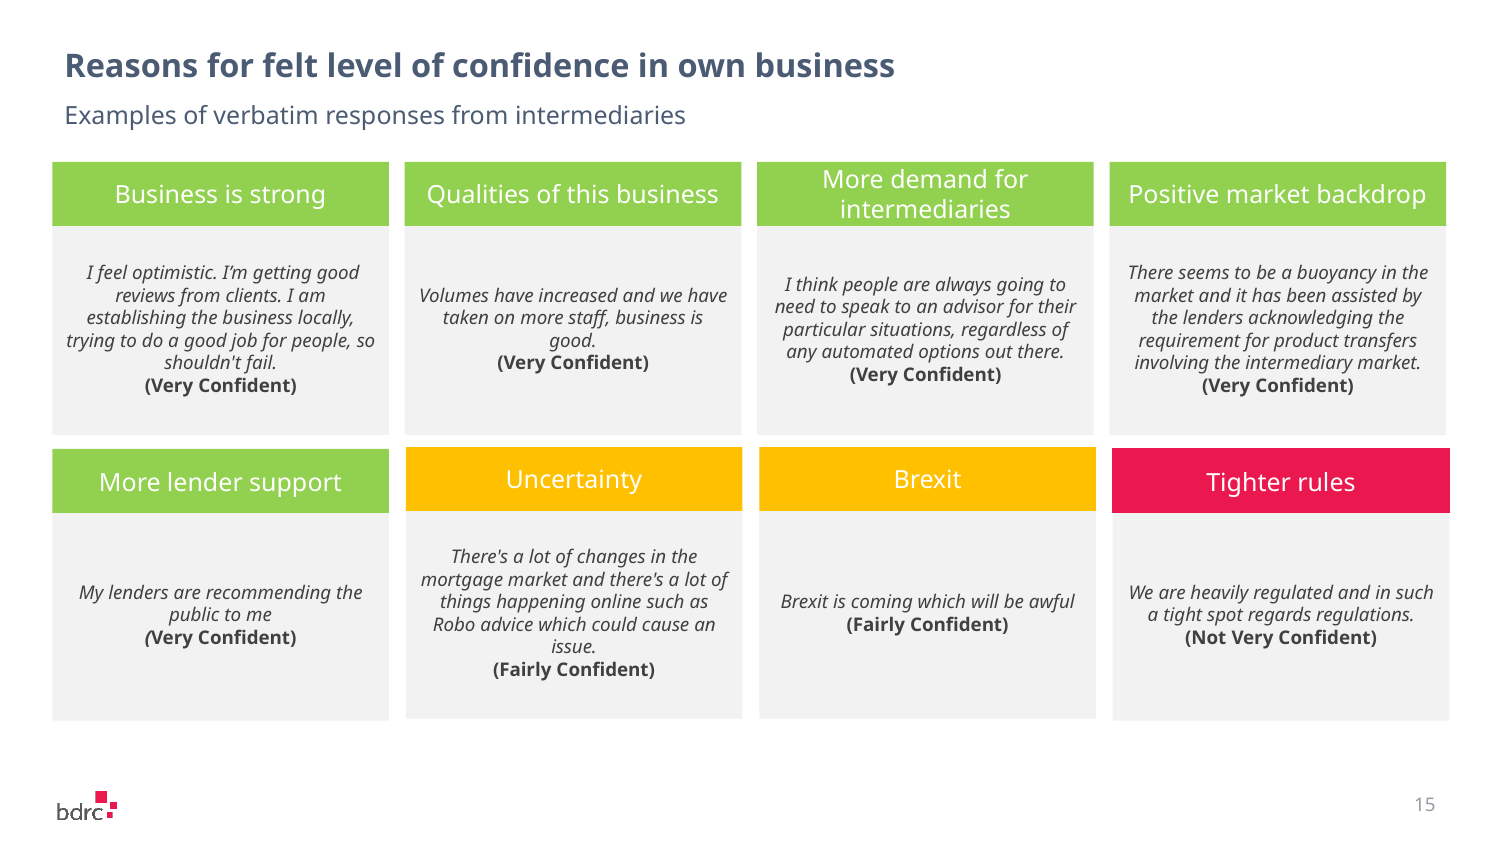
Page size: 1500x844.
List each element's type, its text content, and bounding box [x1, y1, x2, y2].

text_box Brexit is coming which will be awful (Fairly Confident) [759, 511, 1096, 719]
text_box More demand for intermediaries [757, 161, 1094, 226]
text_box Brexit [759, 447, 1096, 511]
picture [53, 788, 119, 823]
slide_number 15 [1340, 788, 1447, 824]
list Examples of verbatim responses from intermediaries [53, 94, 1447, 139]
text_box Positive market backdrop [1109, 161, 1447, 226]
text_box There seems to be a buoyancy in the market and it has been assisted by the lenders acknowledging the requirement for product transfers involving the intermediary market. (Very Confident) [1109, 226, 1447, 436]
text_box Business is strong [52, 161, 389, 226]
text_box I think people are always going to need to speak to an advisor for their particular situations, regardless of any automated options out there. (Very Confident) [757, 226, 1094, 436]
title Reasons for felt level of confidence in own business [53, 43, 1447, 91]
text_box Tighter rules [1112, 448, 1450, 513]
text_box There's a lot of changes in the mortgage market and there's a lot of things happening online such as Robo advice which could cause an issue. (Fairly Confident) [405, 511, 743, 719]
text_box I feel optimistic. I’m getting good reviews from clients. I am establishing the business locally, trying to do a good job for people, so shouldn't fail. (Very Confident) [52, 226, 389, 436]
text_box Qualities of this business [404, 161, 742, 226]
text_box My lenders are recommending the public to me (Very Confident) [52, 513, 389, 721]
text_box Uncertainty [405, 447, 743, 511]
text_box Volumes have increased and we have taken on more staff, business is good. (Very Confident) [404, 226, 742, 436]
text_box More lender support [52, 448, 389, 513]
text_box We are heavily regulated and in such a tight spot regards regulations. (Not Very Confident) [1112, 513, 1450, 721]
